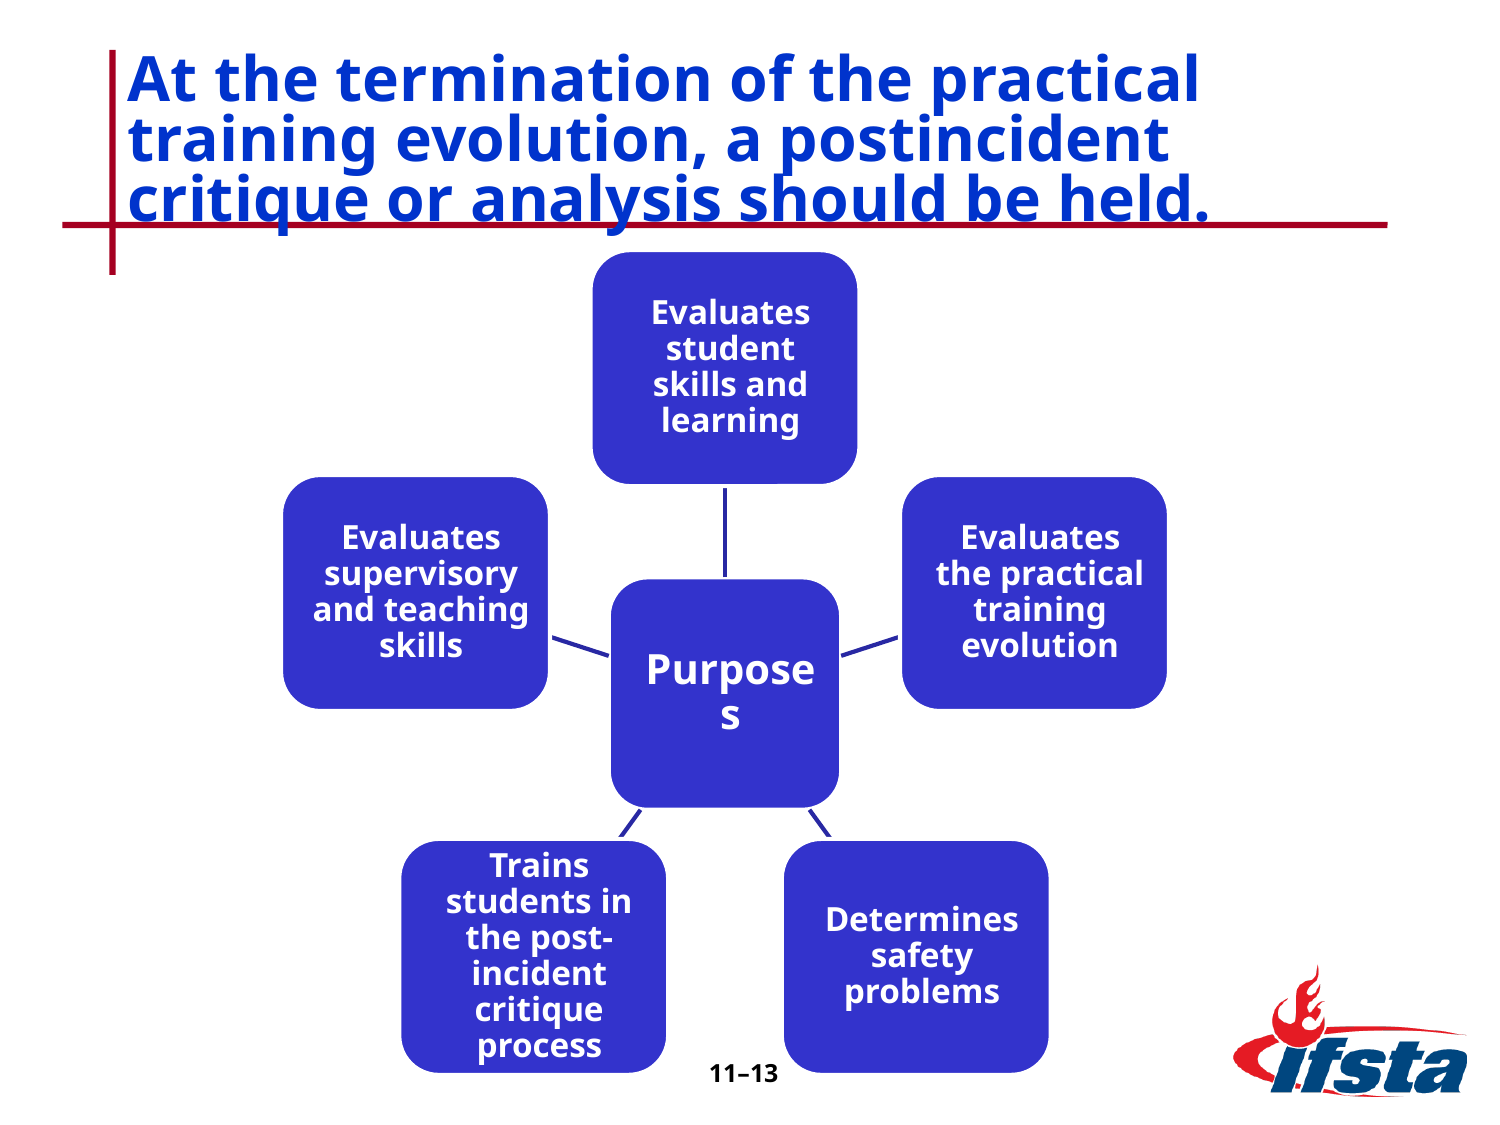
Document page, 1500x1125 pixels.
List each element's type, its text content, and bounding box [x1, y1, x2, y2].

title At the termination of the practical training evolution, a postincident critique or analysis should be held. [112, 50, 1388, 238]
picture [1233, 964, 1467, 1097]
slide_number 11–13 [587, 1059, 901, 1125]
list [49, 274, 1401, 1051]
